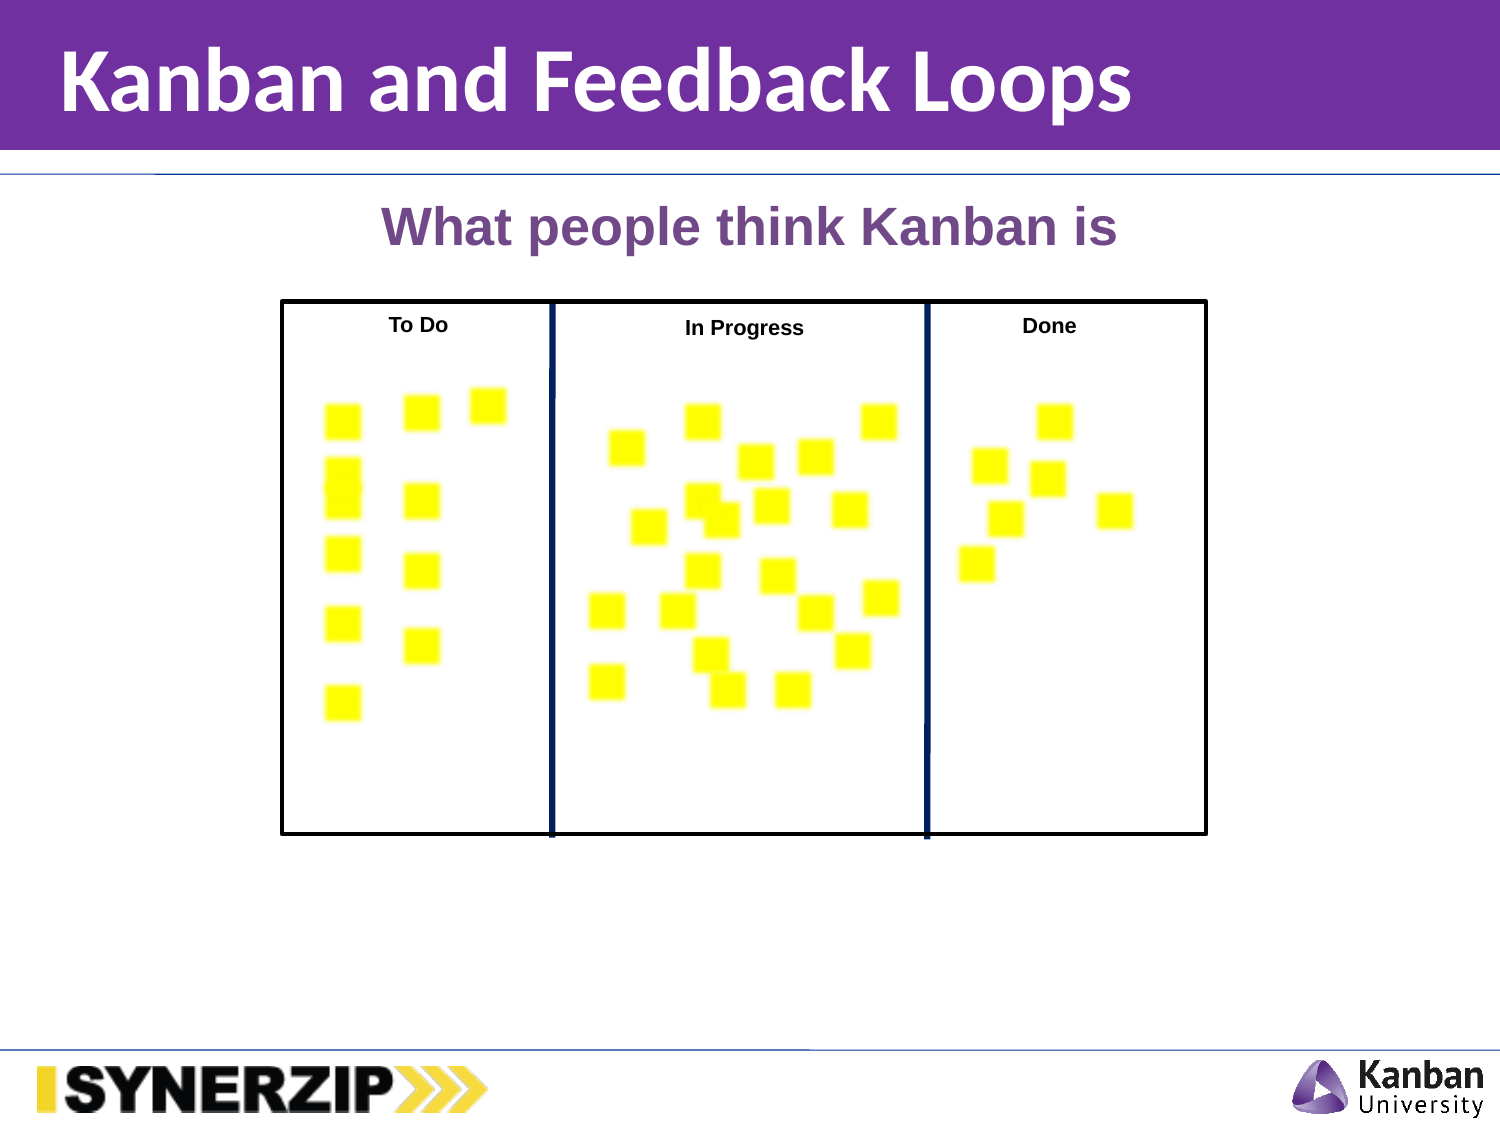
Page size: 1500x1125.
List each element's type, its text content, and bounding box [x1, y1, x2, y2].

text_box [281, 301, 1207, 840]
picture [1287, 1054, 1488, 1121]
title Kanban and Feedback Loops [0, 0, 1500, 151]
picture [37, 1066, 488, 1113]
text_box What people think Kanban is [103, 185, 1397, 262]
